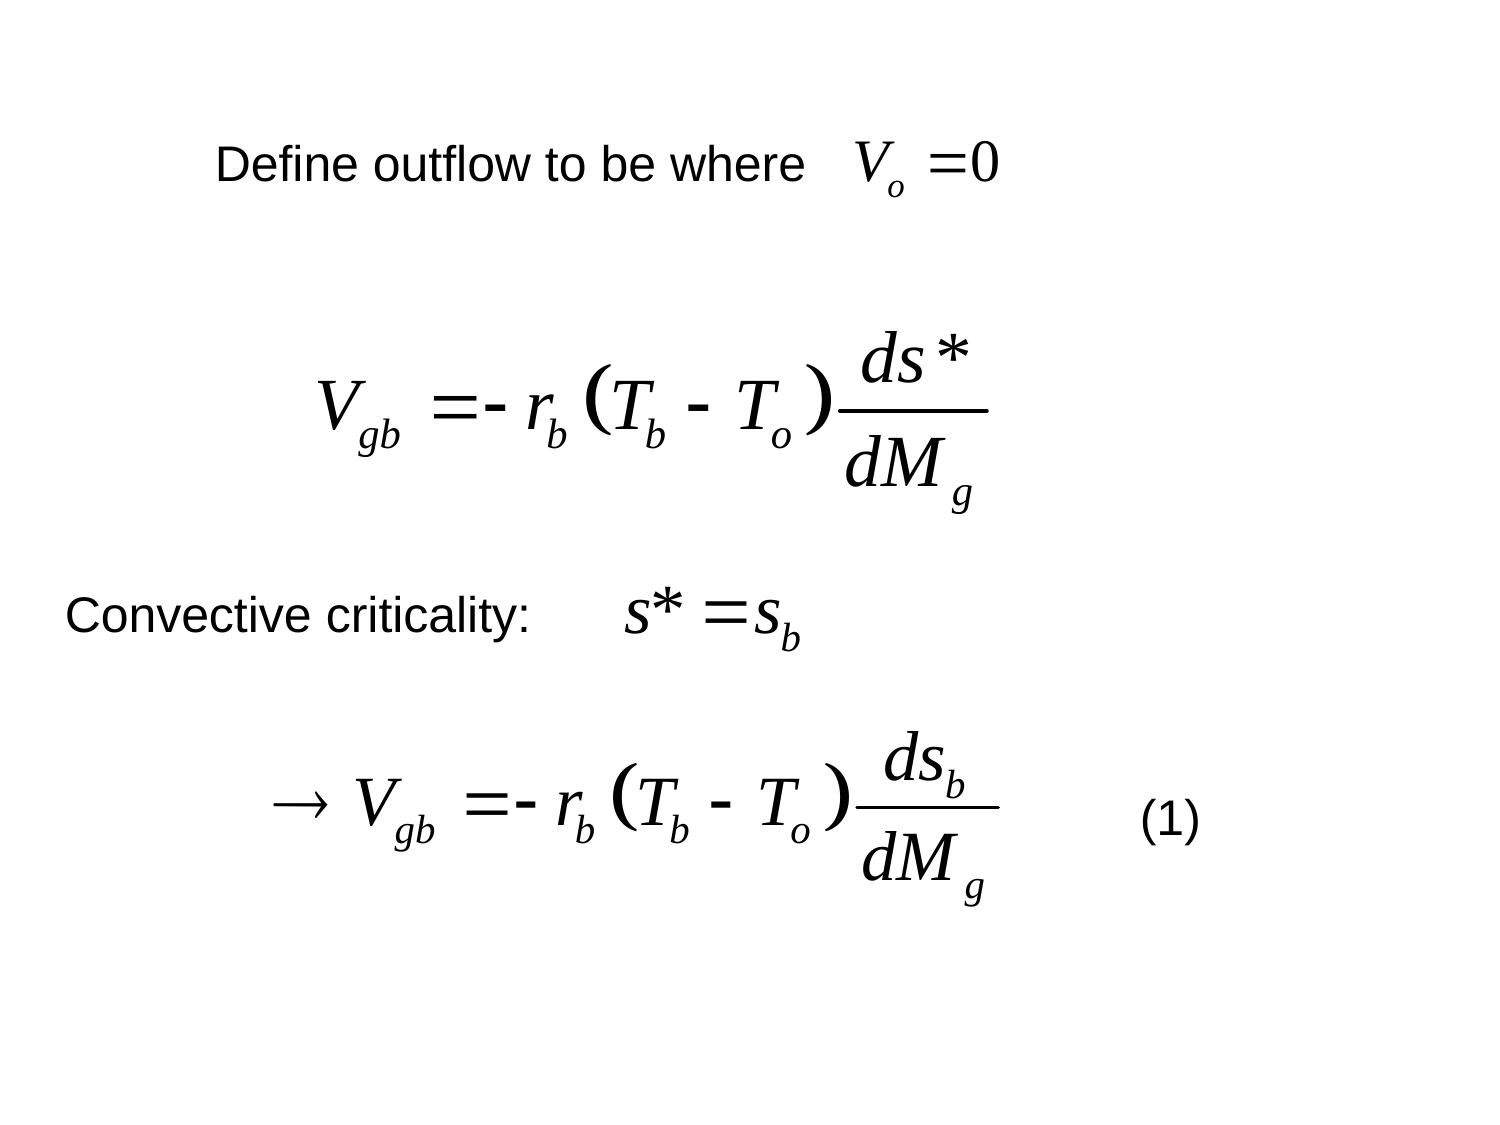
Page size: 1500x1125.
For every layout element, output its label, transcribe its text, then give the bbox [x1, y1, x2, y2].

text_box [612, 562, 813, 669]
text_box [309, 312, 1003, 528]
text_box Define outflow to be where [200, 124, 838, 199]
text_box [263, 713, 1013, 920]
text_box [849, 124, 1013, 214]
text_box Convective criticality: [50, 574, 600, 650]
text_box (1) [1124, 778, 1263, 854]
